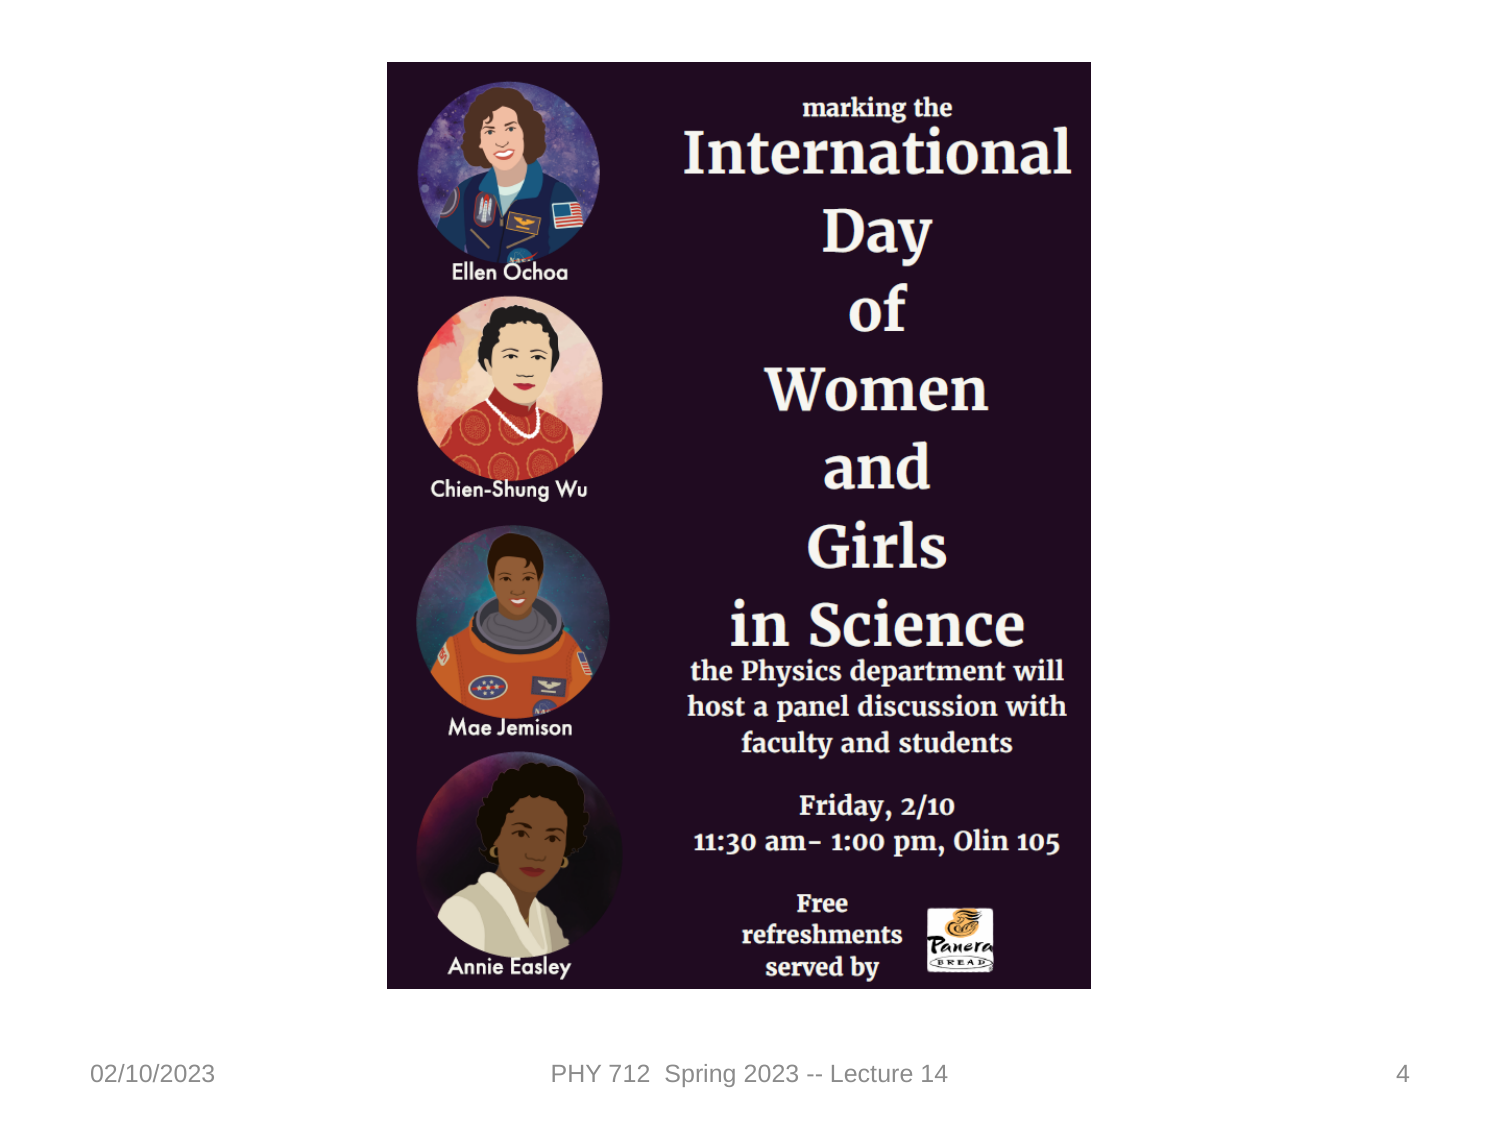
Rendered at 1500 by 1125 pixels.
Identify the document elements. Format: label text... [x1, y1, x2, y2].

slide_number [75, 1042, 425, 1103]
footer PHY 712 Spring 2023 -- Lecture 14 [512, 1042, 988, 1103]
slide_number 4 [1074, 1042, 1425, 1103]
picture [387, 62, 1091, 989]
